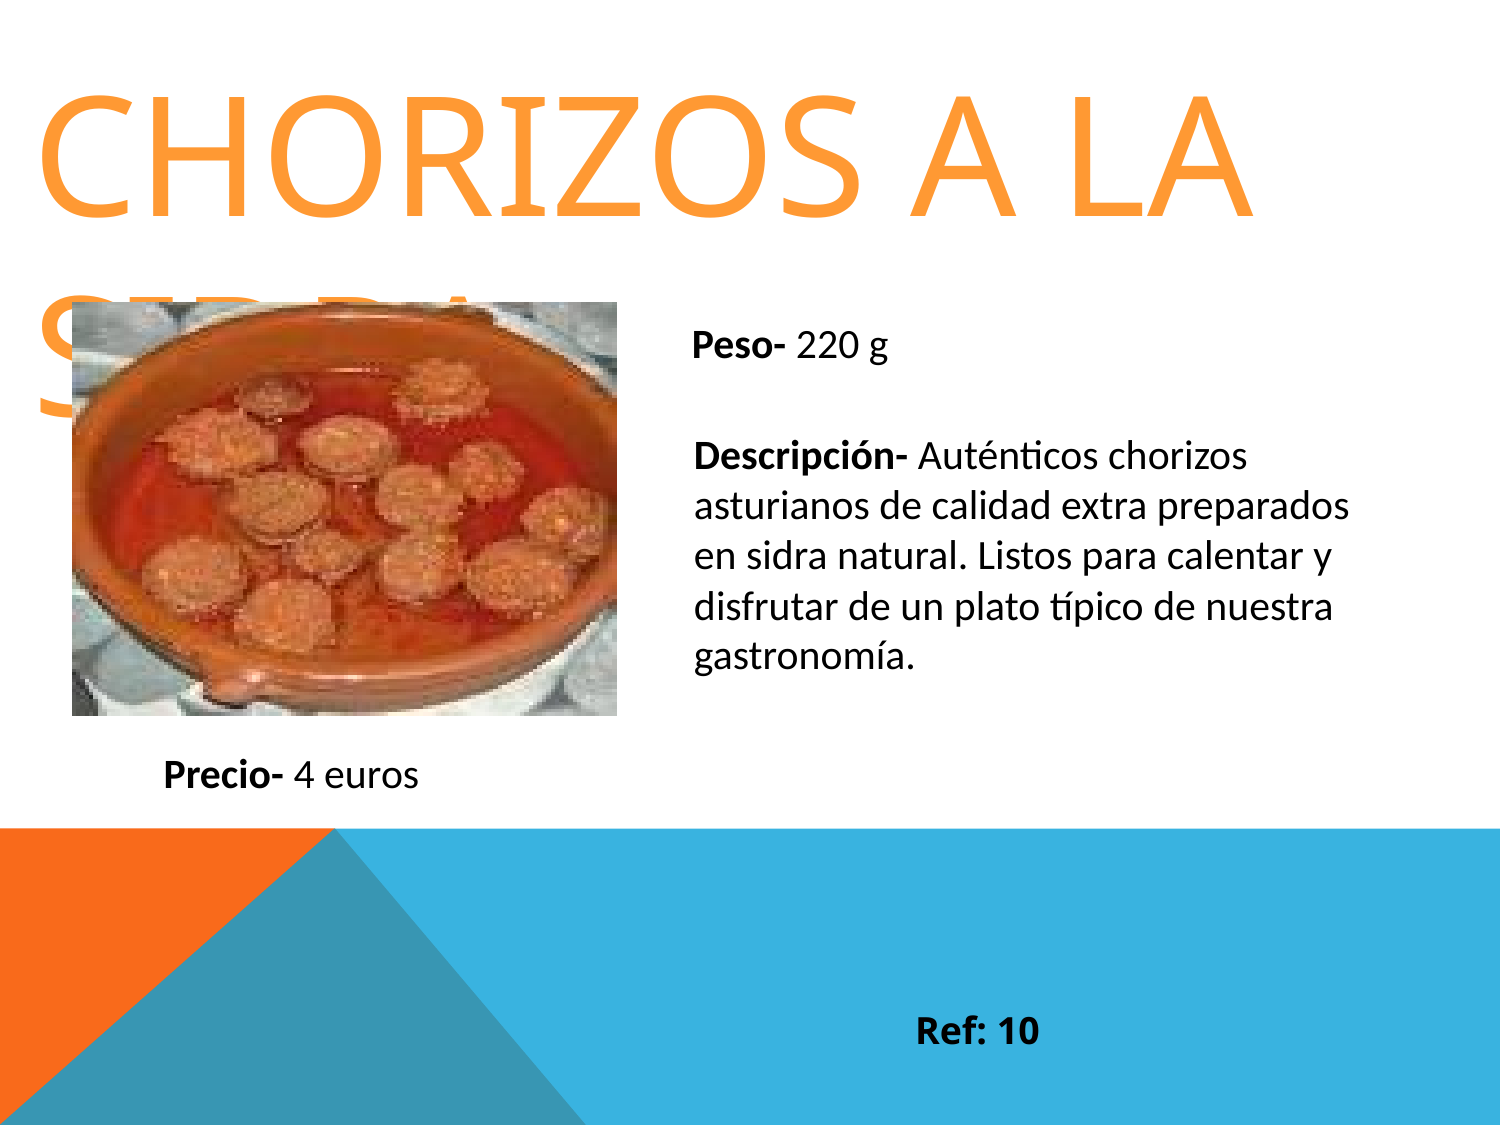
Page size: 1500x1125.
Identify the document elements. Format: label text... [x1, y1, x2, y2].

text_box Ref: 10 [900, 999, 1065, 1060]
text_box Peso- 220 g [677, 309, 904, 375]
picture [72, 302, 617, 717]
text_box CHORIZOS A LA SIDRA [17, 42, 1500, 458]
text_box Descripción- Auténticos chorizos asturianos de calidad extra preparados en sidra natural. Listos para calentar y disfrutar de un plato típico de nuestra gastronomía. [679, 420, 1400, 686]
text_box Precio- 4 euros [148, 739, 444, 805]
